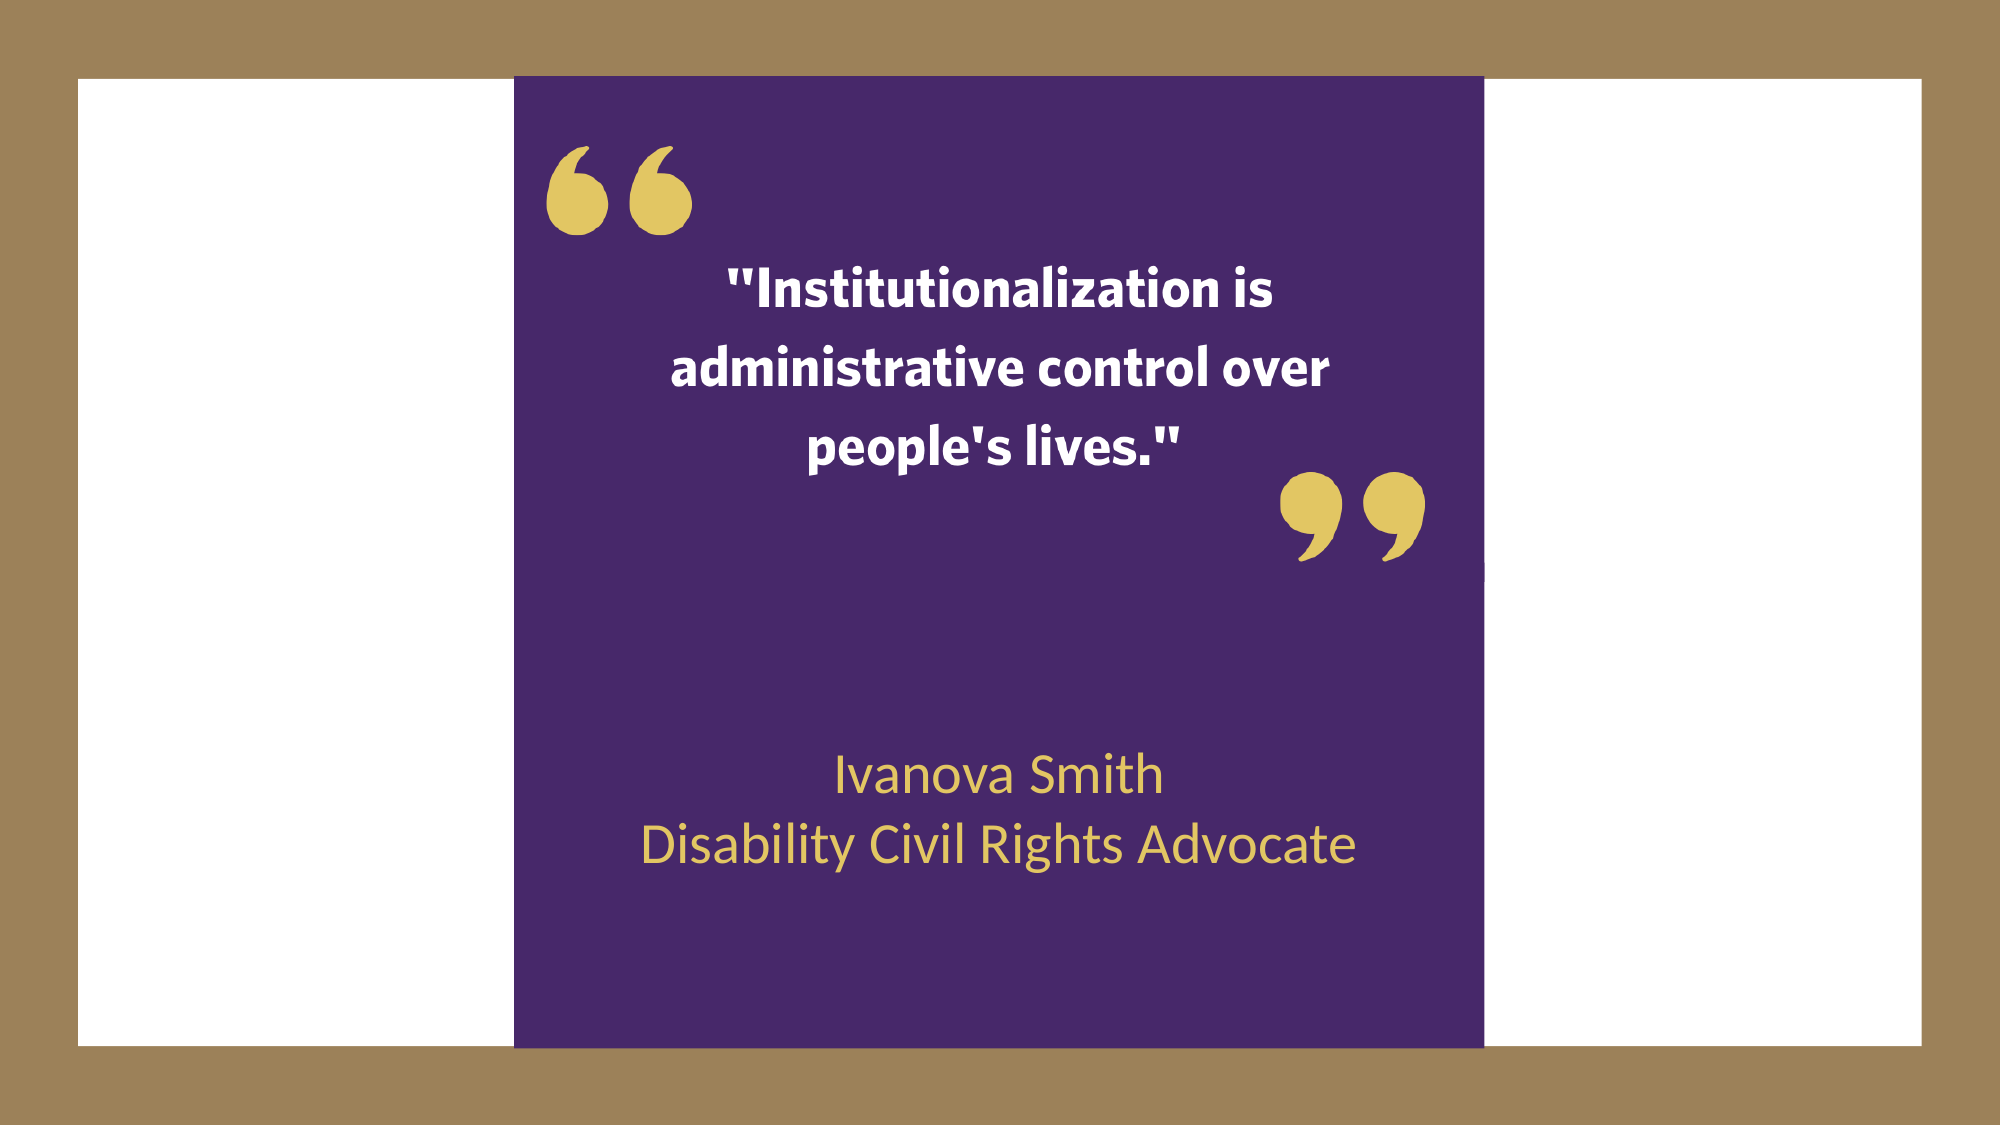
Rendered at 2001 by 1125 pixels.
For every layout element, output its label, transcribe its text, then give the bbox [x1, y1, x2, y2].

picture [514, 76, 1485, 582]
text_box [0, 0, 2000, 1125]
text_box Ivanova Smith Disability Civil Rights Advocate [513, 561, 1485, 1049]
text_box [77, 78, 514, 1047]
text_box [1485, 78, 1923, 1047]
